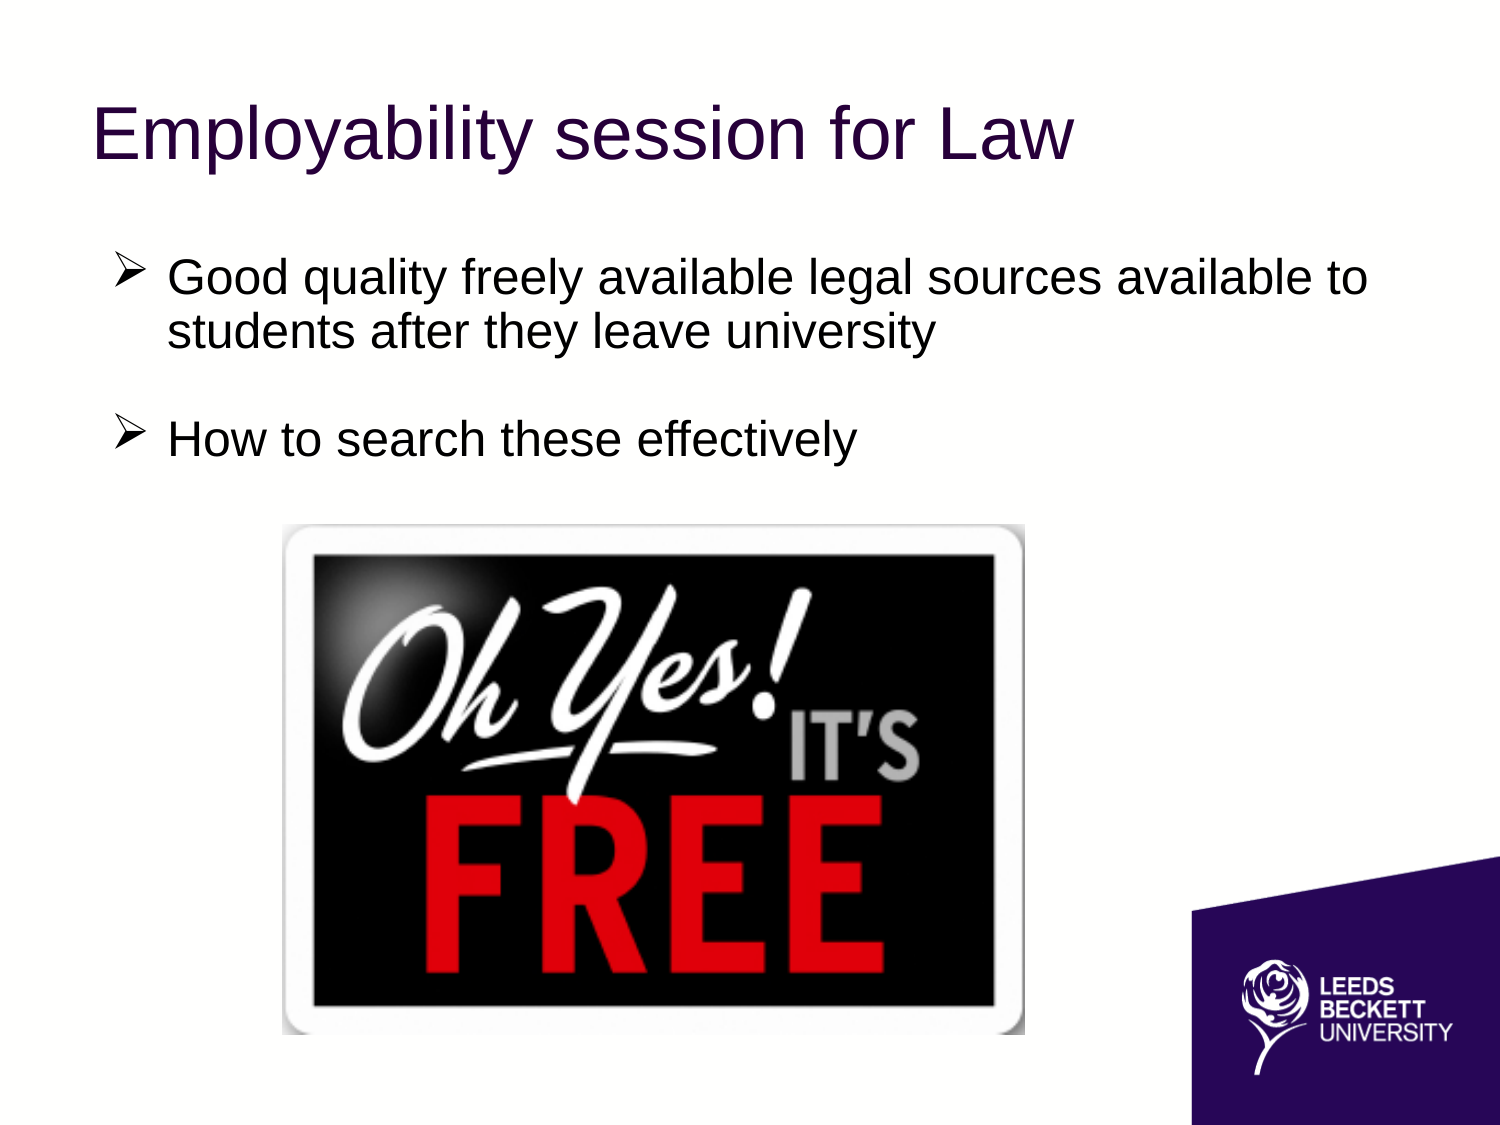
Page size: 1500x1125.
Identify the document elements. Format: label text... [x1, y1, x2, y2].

text_box Employability session for Law [76, 54, 1353, 204]
picture [0, 0, 1500, 1125]
text_box Good quality freely available legal sources available to students after they leave university How to search these effectively [96, 244, 1439, 476]
list [64, 250, 966, 873]
